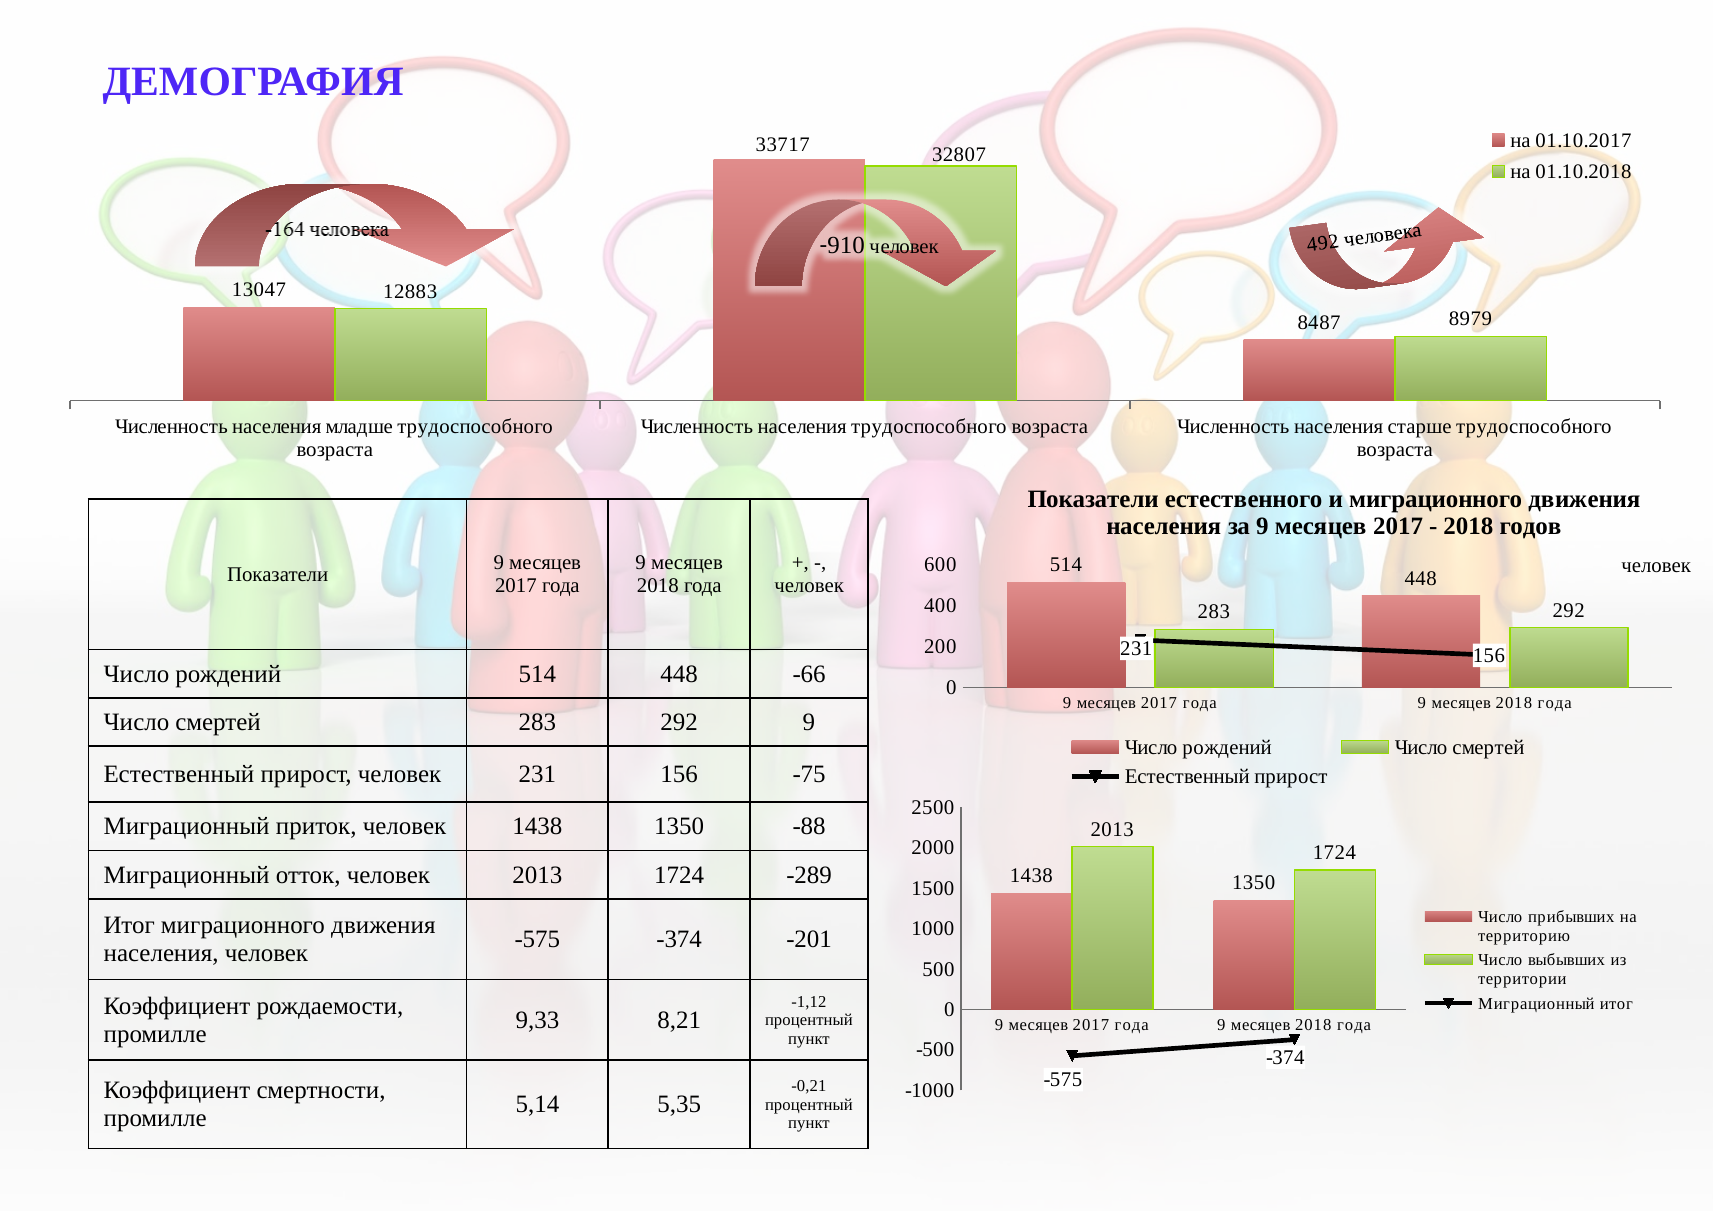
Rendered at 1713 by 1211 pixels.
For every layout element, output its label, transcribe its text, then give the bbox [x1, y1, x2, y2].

table_cell 514 [467, 650, 607, 697]
table_cell -374 [609, 900, 749, 979]
table_cell 9,33 [467, 980, 607, 1059]
title ДЕМОГРАФИЯ [85, 48, 1628, 106]
table_cell Итог миграционного движения населения, человек [89, 900, 466, 979]
table_cell -289 [751, 851, 867, 898]
table_cell -88 [751, 803, 867, 850]
table_cell 2013 [467, 851, 607, 898]
table_cell 1350 [609, 803, 749, 850]
table_cell 9 [751, 699, 867, 745]
table_header Показатели [89, 500, 466, 649]
table_cell -575 [467, 900, 607, 979]
table_cell -201 [751, 900, 867, 979]
table_cell Миграционный отток, человек [89, 851, 466, 898]
table_header 9 месяцев 2017 года [467, 500, 607, 649]
table_cell Коэффициент смертности, промилле [89, 1061, 466, 1148]
table_cell -66 [751, 650, 867, 697]
chart [908, 463, 1689, 795]
table_cell -75 [751, 747, 867, 801]
table_cell 1438 [467, 803, 607, 850]
table_cell Число рождений [89, 650, 466, 697]
table_header 9 месяцев 2018 года [609, 500, 749, 649]
text_box человек [1700, 544, 1706, 585]
table_cell 283 [467, 699, 607, 745]
table_cell 5,14 [467, 1061, 607, 1148]
table_cell 8,21 [609, 980, 749, 1059]
table_cell Миграционный приток, человек [89, 803, 466, 850]
table_cell Естественный прирост, человек [89, 747, 466, 801]
table_cell Коэффициент рождаемости, промилле [89, 980, 466, 1059]
table_cell 5,35 [609, 1061, 749, 1148]
table_cell -0,21 процентный пункт [751, 1061, 867, 1148]
table_cell -1,12 процентный пункт [751, 980, 867, 1059]
table_cell 156 [609, 747, 749, 801]
table_cell 292 [609, 699, 749, 745]
table_header +, -, человек [751, 500, 867, 649]
table_cell Число смертей [89, 699, 466, 745]
table_cell 1724 [609, 851, 749, 898]
chart [52, 114, 1668, 462]
table_cell 231 [467, 747, 607, 801]
chart [880, 794, 1657, 1126]
table_cell 448 [609, 650, 749, 697]
